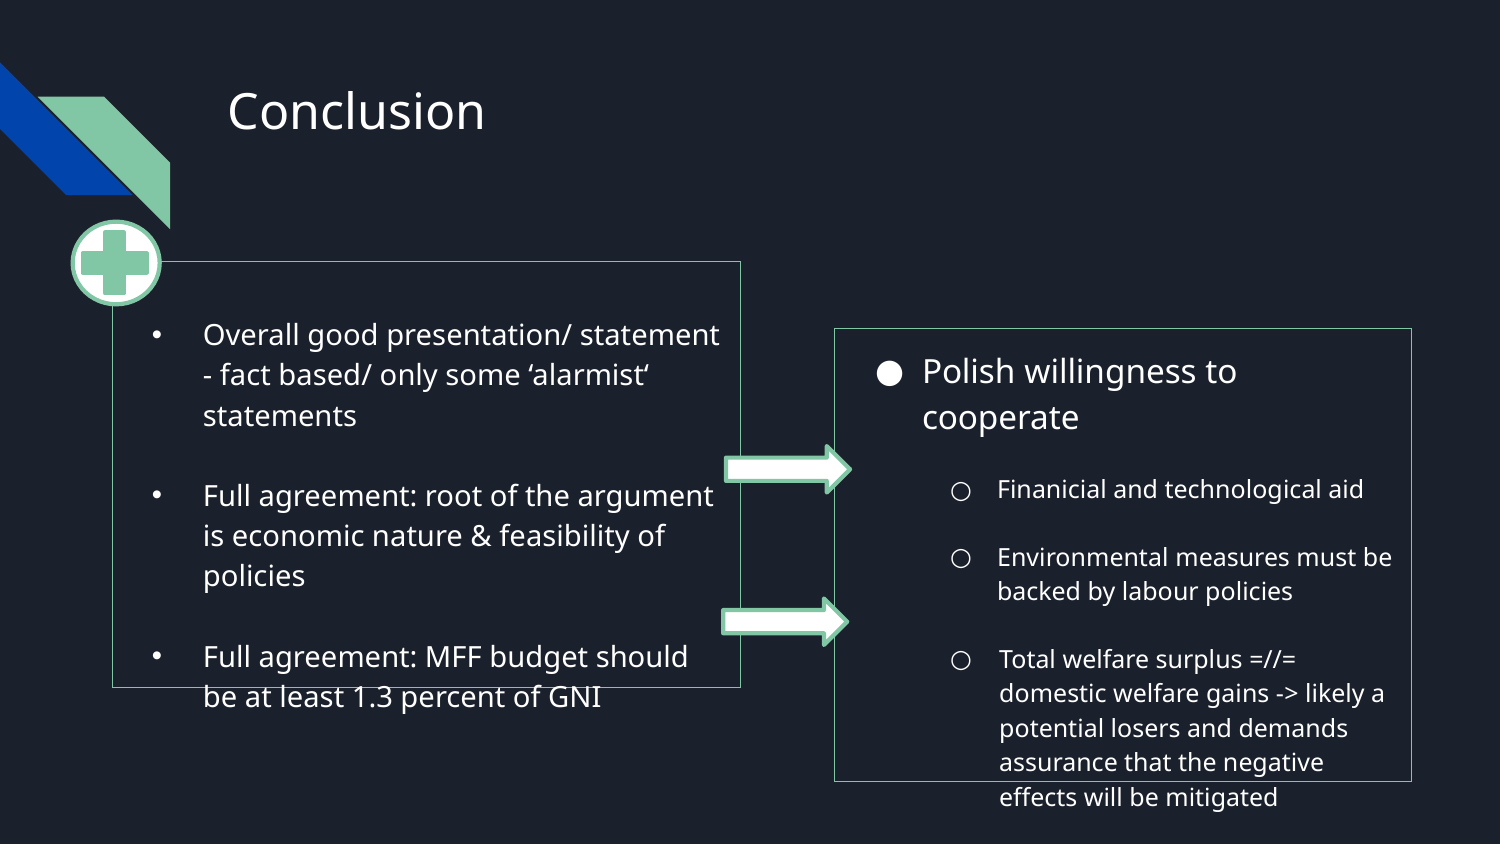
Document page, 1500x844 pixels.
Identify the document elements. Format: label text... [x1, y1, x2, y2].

text_box [723, 444, 853, 495]
text_box [721, 596, 850, 647]
list Overall good presentation/ statement - fact based/ only some ‘alarmist‘ statements Full agreement: root of the argument is economic nature & feasibility of policies Full agreement: MFF budget should be at least 1.3 percent of GNI [112, 261, 741, 688]
list Polish willingness to cooperate Finanicial and technological aid Environmental measures must be backed by labour policies Total welfare surplus =//= domestic welfare gains -> likely a potential losers and demands assurance that the negative effects will be mitigated [834, 328, 1412, 782]
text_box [70, 221, 160, 305]
title Conclusion [212, 64, 1368, 215]
